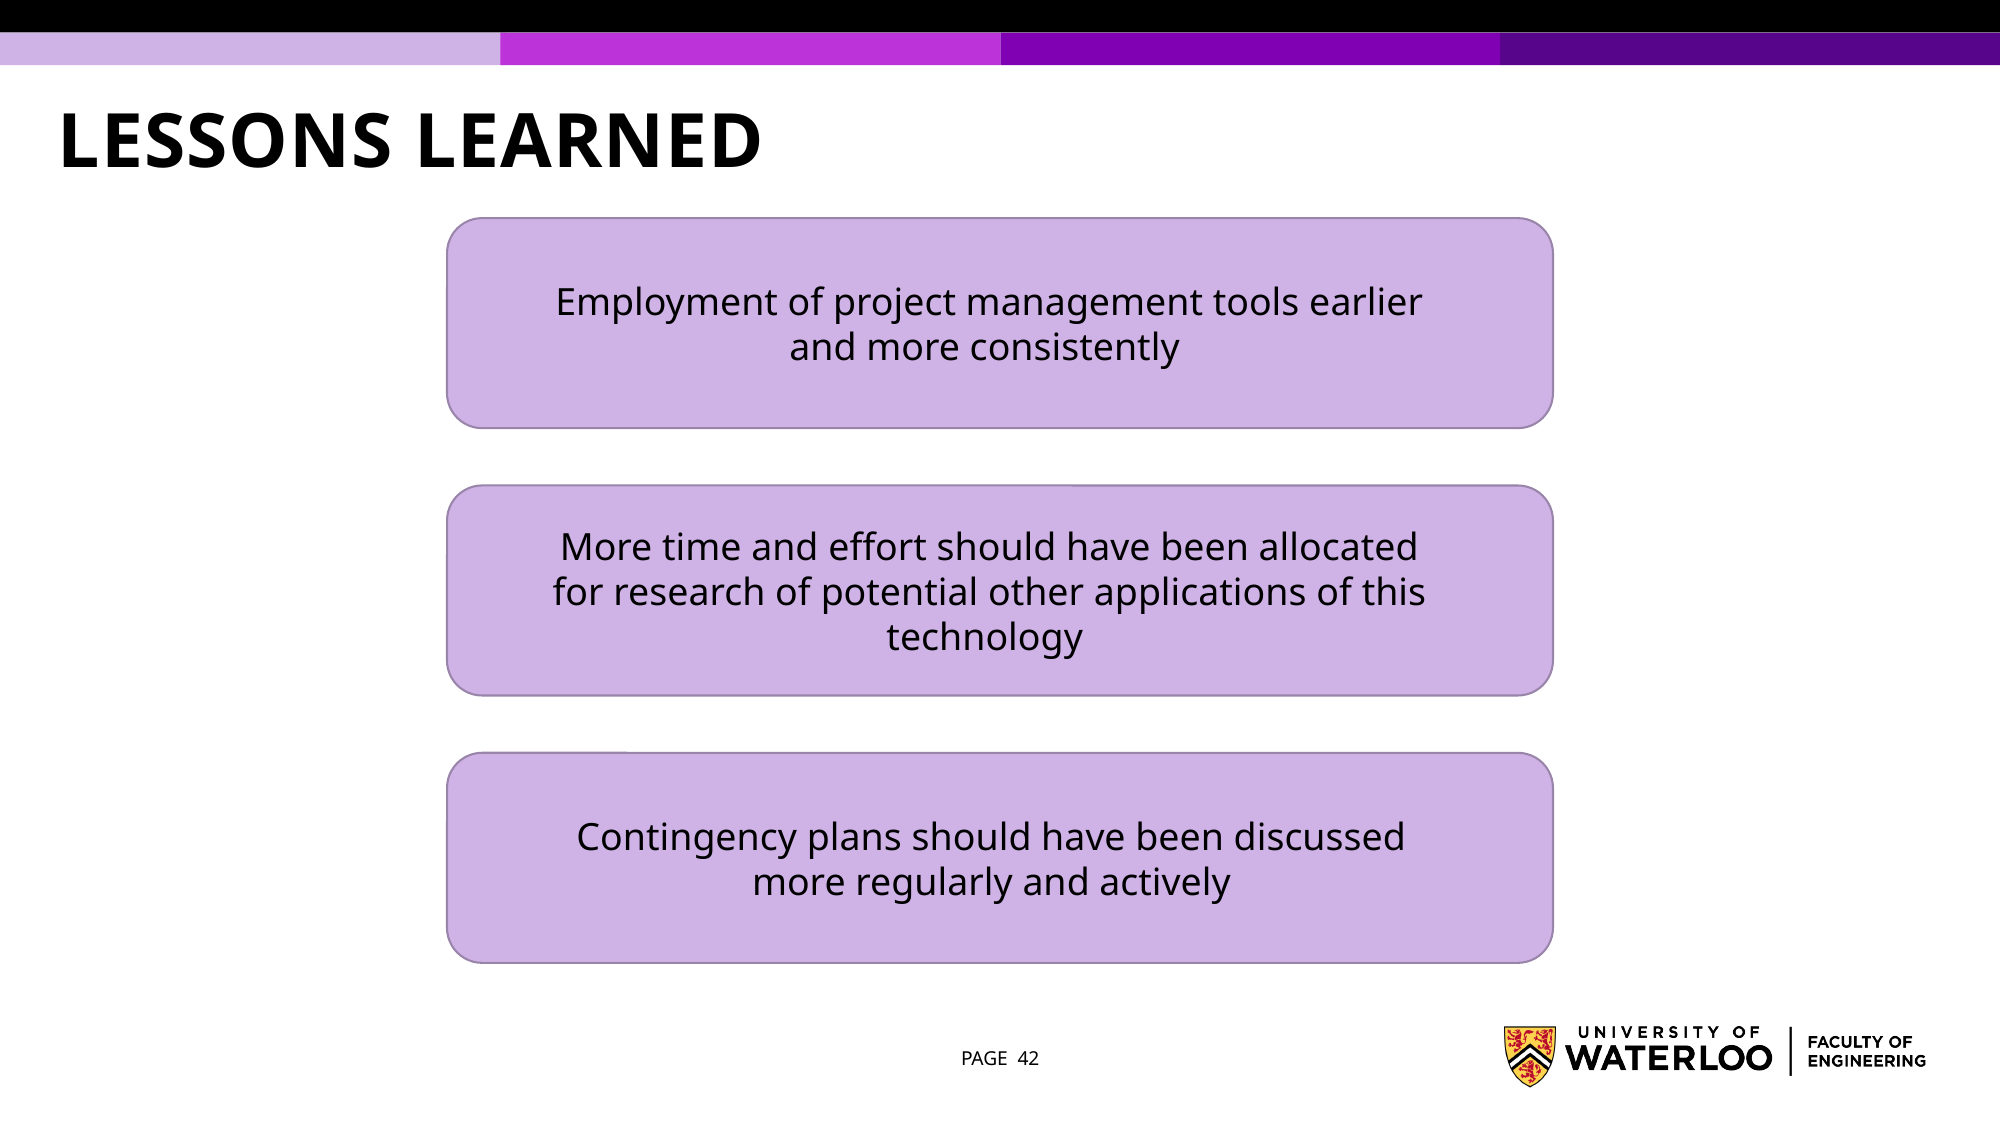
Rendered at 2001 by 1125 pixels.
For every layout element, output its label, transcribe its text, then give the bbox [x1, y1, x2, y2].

text_box Contingency plans should have been discussed more regularly and actively [528, 805, 1455, 911]
title Lessons Learned [42, 71, 1941, 219]
text_box More time and effort should have been allocated for research of potential other applications of this technology [526, 515, 1453, 666]
slide_number PAGE 42 [916, 1039, 1084, 1081]
text_box [445, 751, 1555, 964]
text_box [445, 484, 1555, 697]
text_box [445, 217, 1555, 430]
picture [1446, 982, 1982, 1125]
text_box Employment of project management tools earlier and more consistently [526, 270, 1453, 376]
